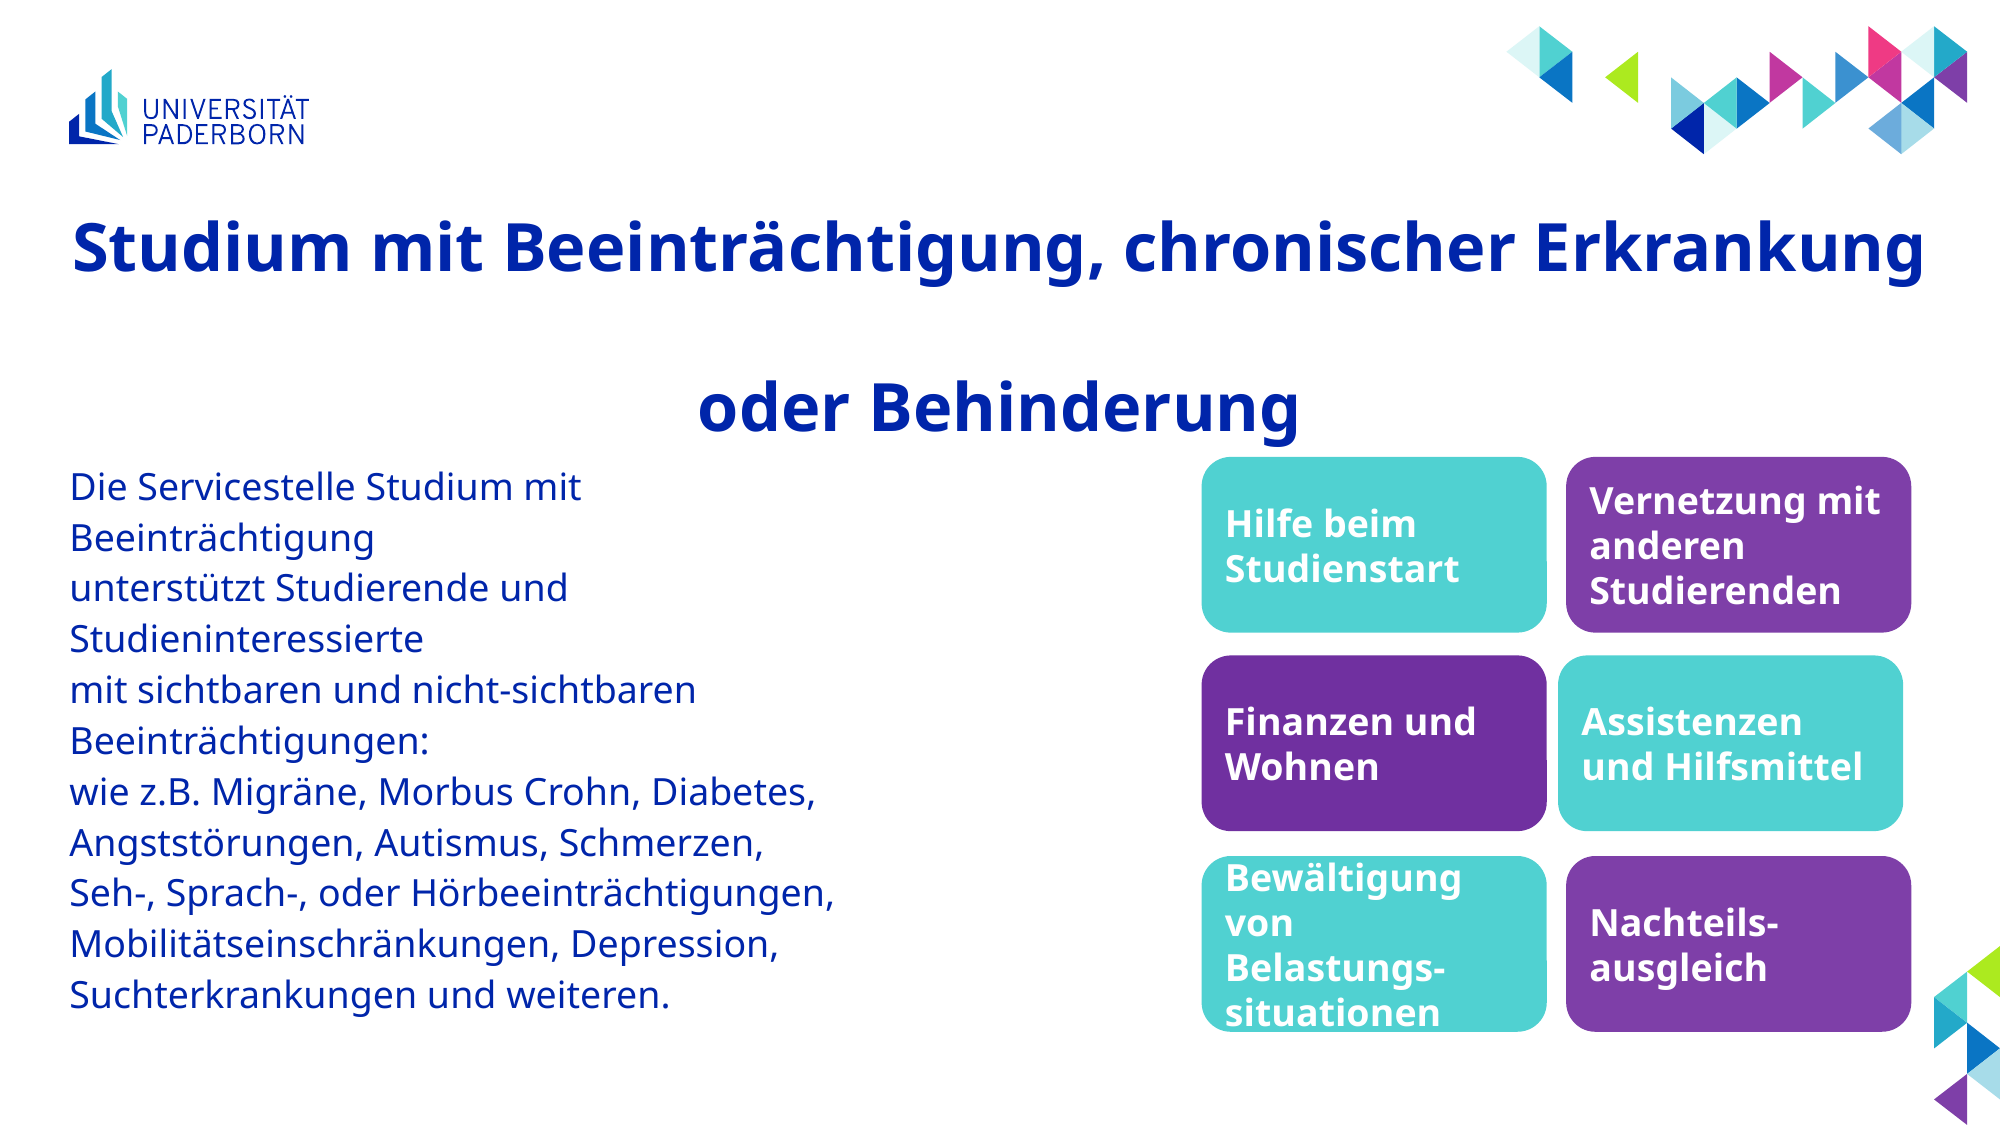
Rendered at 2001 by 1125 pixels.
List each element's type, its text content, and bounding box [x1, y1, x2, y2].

text_box Nachteils-ausgleich [1565, 854, 1913, 1033]
list Die Servicestelle Studium mit Beeinträchtigung unterstützt Studierende und Studieninteressierte mit sichtbaren und nicht-sichtbaren Beeinträchtigungen: wie z.B. Migräne, Morbus Crohn, Diabetes, Angststörungen, Autismus, Schmerzen, Seh-, Sprach-, oder Hörbeeinträchtigungen, Mobilitätseinschränkungen, Depression, Suchterkrankungen und weiteren. [69, 456, 846, 1032]
text_box Finanzen und Wohnen [1200, 654, 1548, 833]
text_box Hilfe beim Studienstart [1200, 455, 1548, 634]
text_box Assistenzen und Hilfsmittel [1557, 654, 1905, 833]
text_box Bewältigung von Belastungs-situationen [1200, 854, 1548, 1033]
text_box Vernetzung mit anderen Studierenden [1565, 455, 1913, 634]
title Studium mit Beeinträchtigung, chronischer Erkrankung oder Behinderung [69, 204, 1931, 347]
